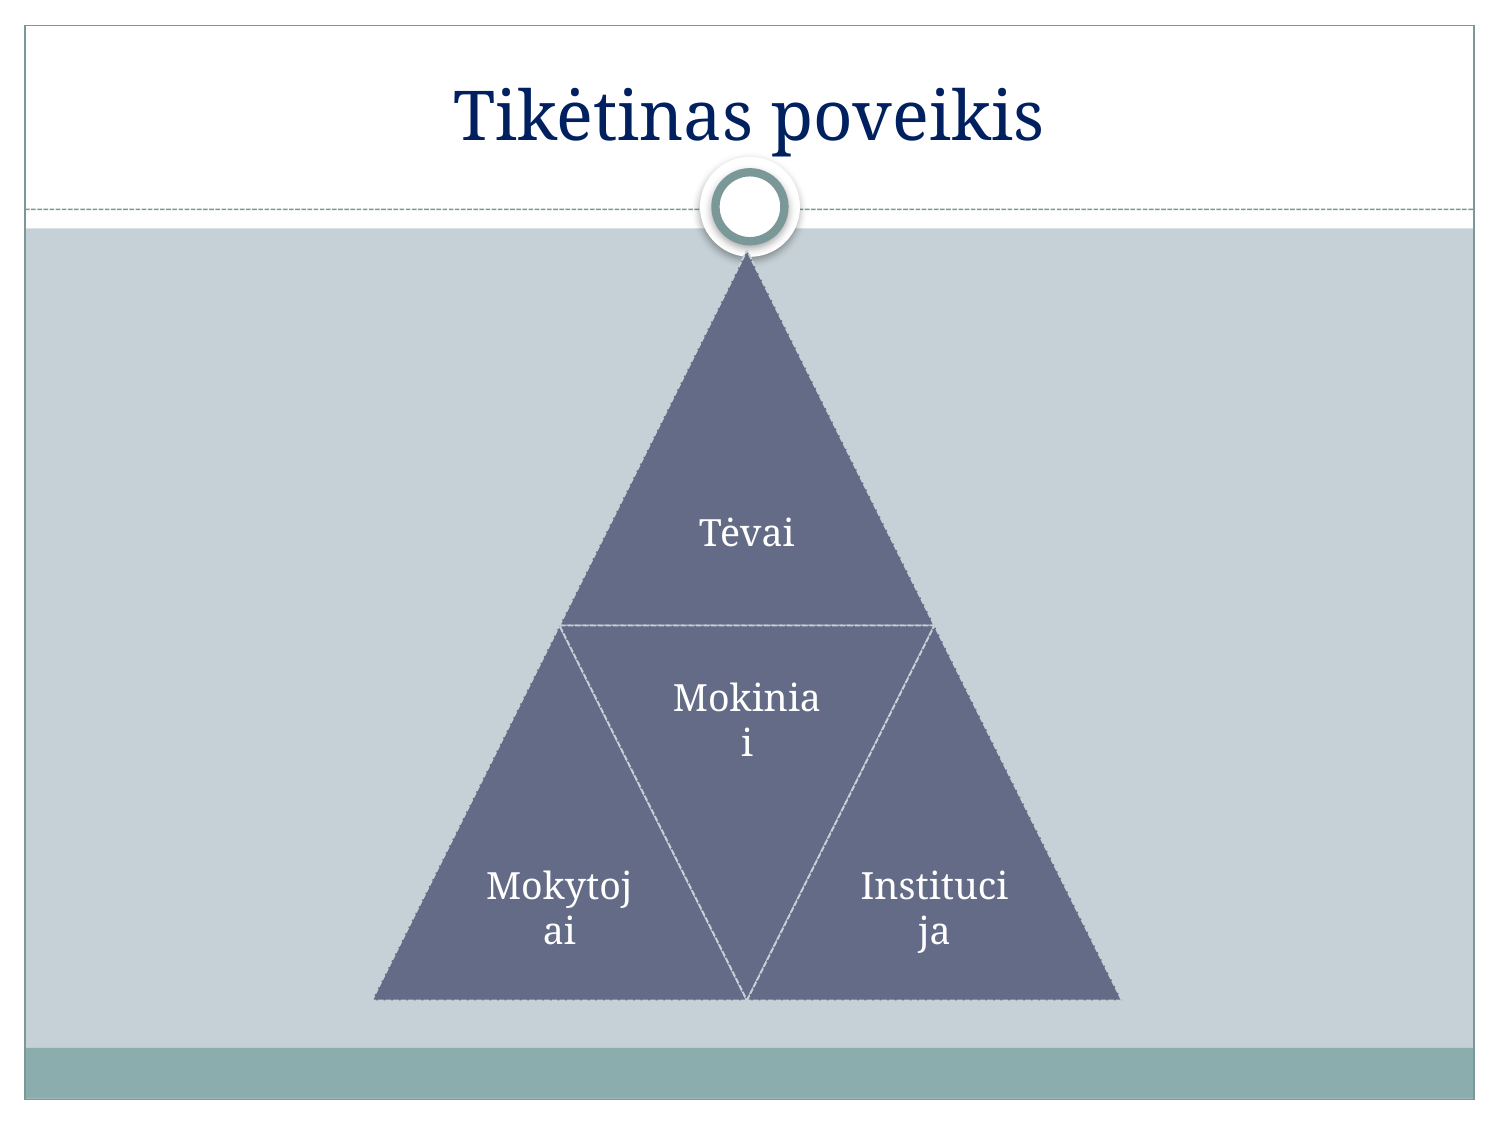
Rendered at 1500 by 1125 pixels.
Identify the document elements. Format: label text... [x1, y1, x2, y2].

title Tikėtinas poveikis [49, 37, 1450, 162]
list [49, 250, 1445, 1001]
